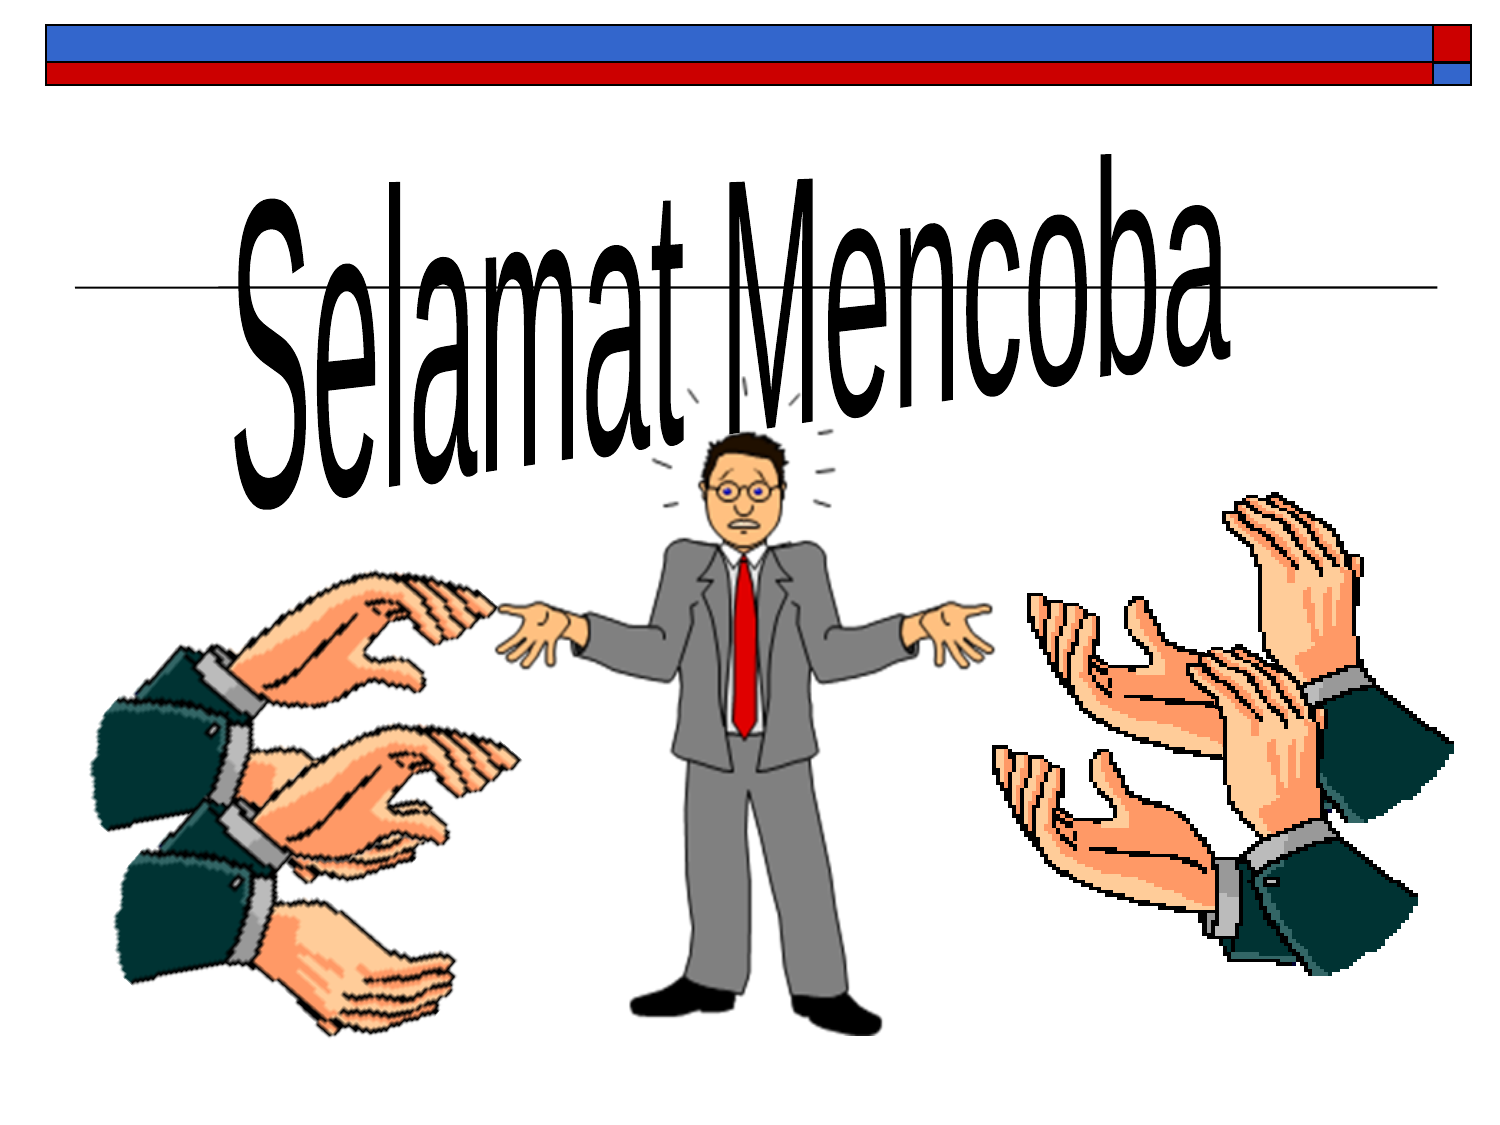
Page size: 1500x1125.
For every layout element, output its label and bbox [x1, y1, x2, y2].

picture [49, 374, 1419, 1125]
list [1027, 491, 1454, 824]
